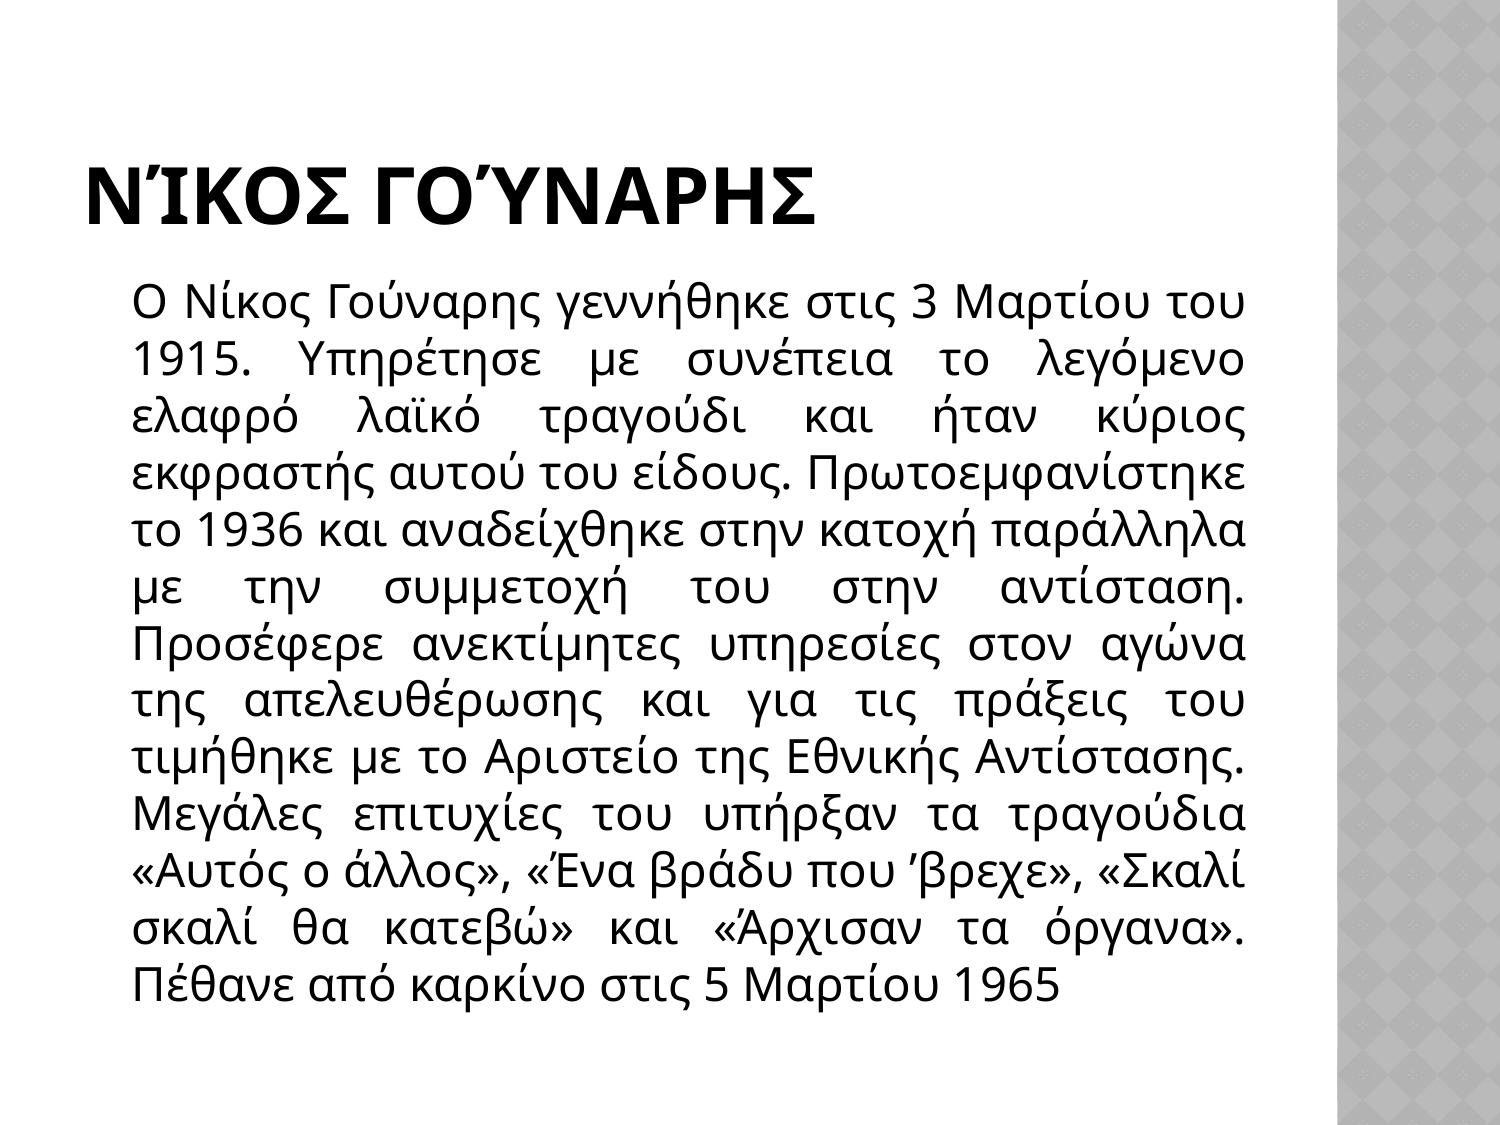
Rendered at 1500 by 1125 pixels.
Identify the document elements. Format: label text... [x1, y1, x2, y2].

title ΝίκοΣ ΓούναρηΣ [75, 52, 1263, 240]
list Ο Νίκος Γούναρης γεννήθηκε στις 3 Μαρτίου του 1915. Υπηρέτησε με συνέπεια το λεγόμενο ελαφρό λαϊκό τραγούδι και ήταν κύριος εκφραστής αυτού του είδους. Πρωτοεμφανίστηκε το 1936 και αναδείχθηκε στην κατοχή παράλληλα με την συμμετοχή του στην αντίσταση. Προσέφερε ανεκτίμητες υπηρεσίες στον αγώνα της απελευθέρωσης και για τις πράξεις του τιμήθηκε με το Αριστείο της Εθνικής Αντίστασης. Μεγάλες επιτυχίες του υπήρξαν τα τραγούδια «Αυτός ο άλλος», «Ένα βράδυ που ’βρεχε», «Σκαλί σκαλί θα κατεβώ» και «Άρχισαν τα όργανα». Πέθανε από καρκίνο στις 5 Μαρτίου 1965 [75, 264, 1263, 1059]
